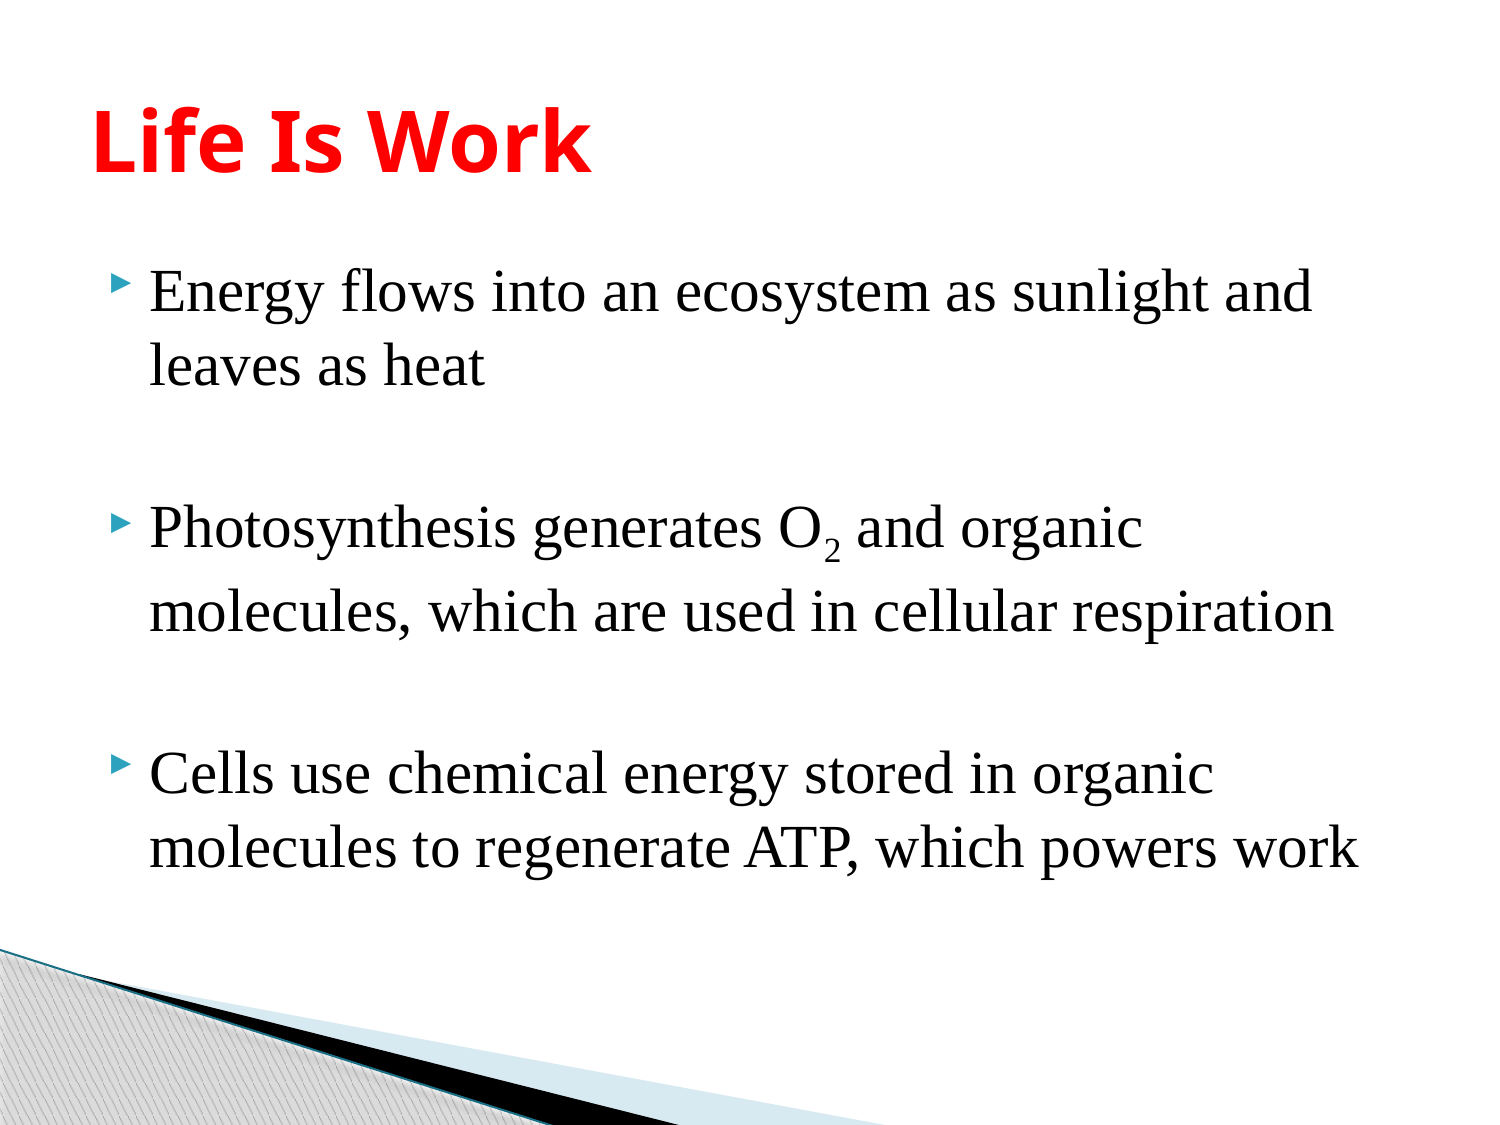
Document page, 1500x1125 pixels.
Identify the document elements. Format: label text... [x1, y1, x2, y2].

title Life Is Work [75, 45, 1425, 233]
list Energy flows into an ecosystem as sunlight and leaves as heat Photosynthesis generates O2 and organic molecules, which are used in cellular respiration Cells use chemical energy stored in organic molecules to regenerate ATP, which powers work [75, 243, 1425, 986]
